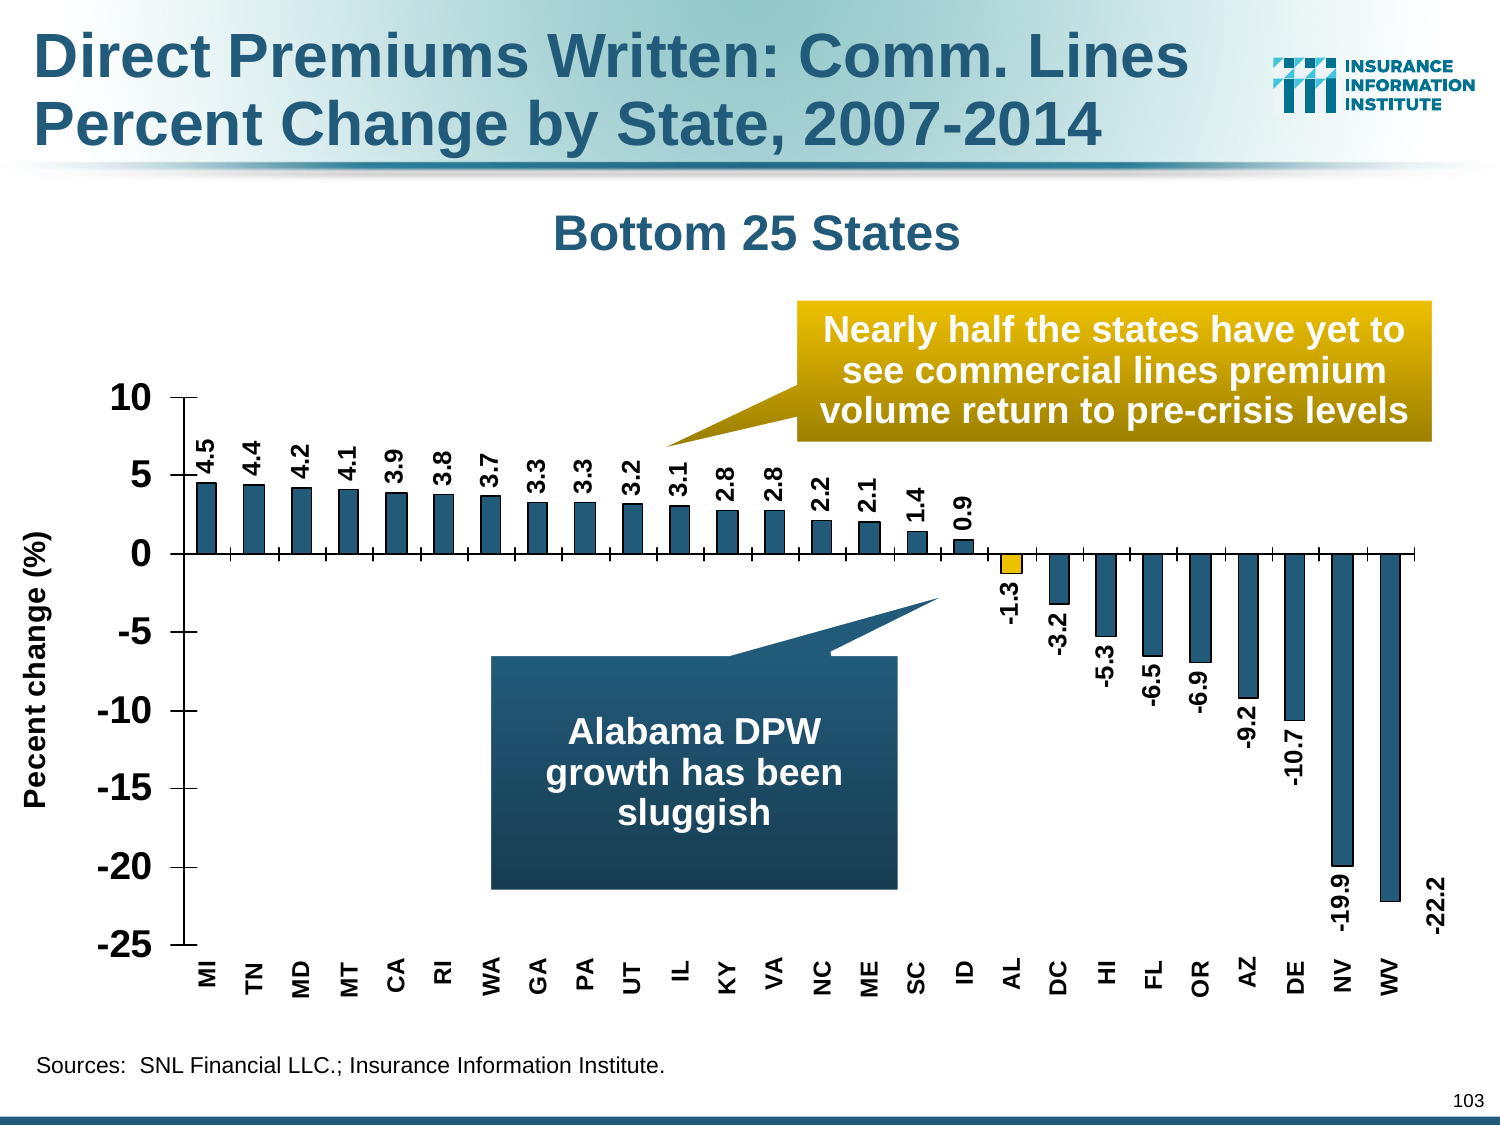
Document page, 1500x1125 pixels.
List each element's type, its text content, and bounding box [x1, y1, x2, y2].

text_box Bottom 25 States [57, 207, 1458, 262]
slide_number 103 [1410, 1097, 1485, 1112]
title Direct Premiums Written: Comm. Lines Percent Change by State, 2007-2014 [18, 0, 1282, 167]
text_box Nearly half the states have yet to see commercial lines premium volume return to pre-crisis levels [794, 298, 1435, 318]
picture [0, 0, 1500, 189]
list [2, 319, 1497, 1089]
